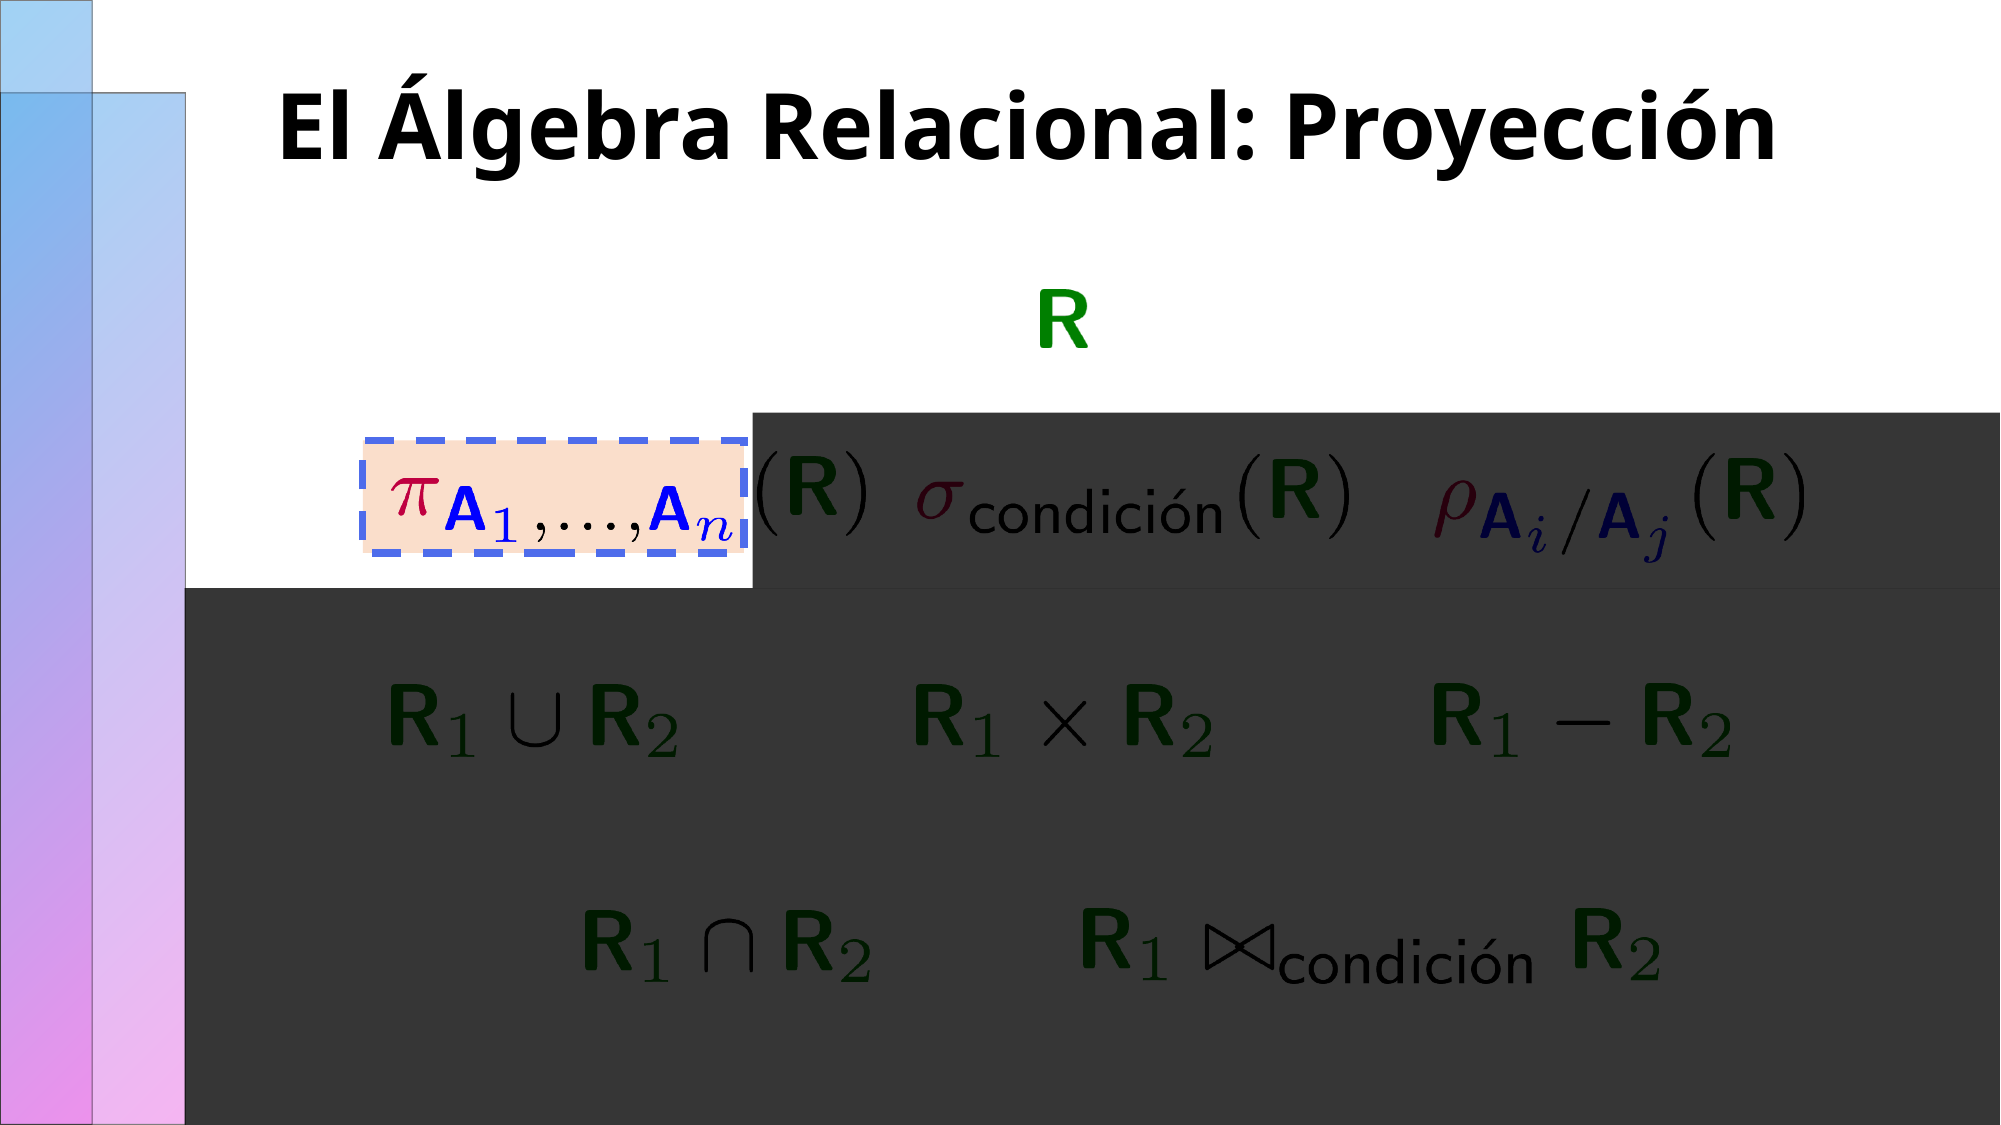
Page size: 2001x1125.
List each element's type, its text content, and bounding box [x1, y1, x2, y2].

text_box [184, 587, 2000, 1125]
picture [916, 454, 1349, 539]
picture [391, 451, 867, 542]
title El Álgebra Relacional: Proyección [260, 60, 1817, 269]
picture [1083, 908, 1659, 984]
picture [1434, 453, 1804, 563]
picture [1434, 683, 1730, 757]
picture [1039, 289, 1088, 348]
picture [585, 910, 870, 982]
text_box [362, 439, 745, 554]
picture [391, 684, 676, 757]
text_box [752, 412, 2000, 589]
picture [916, 684, 1211, 757]
